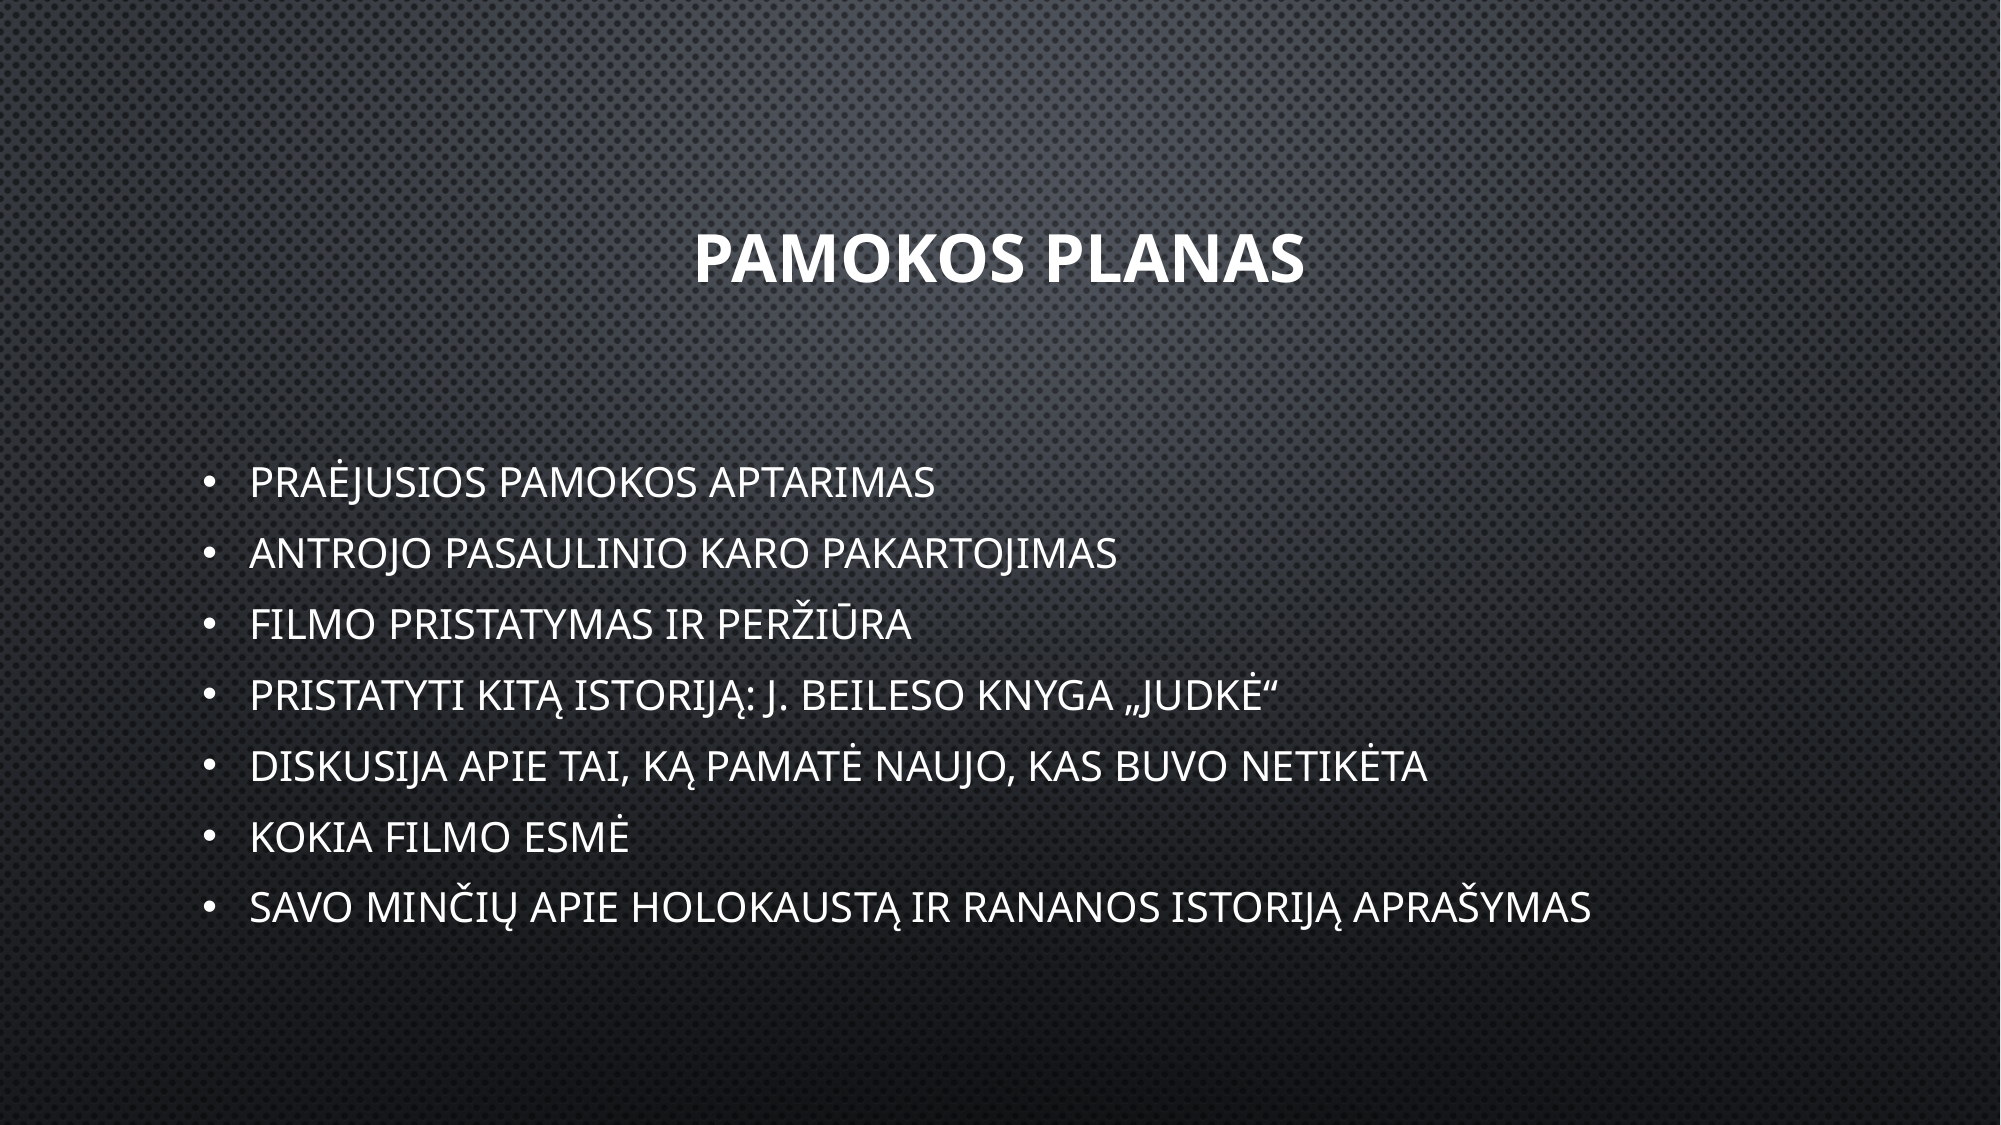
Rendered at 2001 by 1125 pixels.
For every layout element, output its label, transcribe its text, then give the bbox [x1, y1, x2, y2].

title Pamokos planas [187, 99, 1813, 413]
list Praėjusios pamokos aptarimas Antrojo pasaulinio karo pakartojimas Filmo pristatymas ir peržiūra Pristatyti kitą istoriją: J. Beileso knyga „Judkė“ Diskusija apie tai, ką pamatė naujo, kas buvo netikėta Kokia filmo esmė Savo minčių apie Holokaustą ir Rananos istoriją aprašymas [187, 437, 1813, 950]
